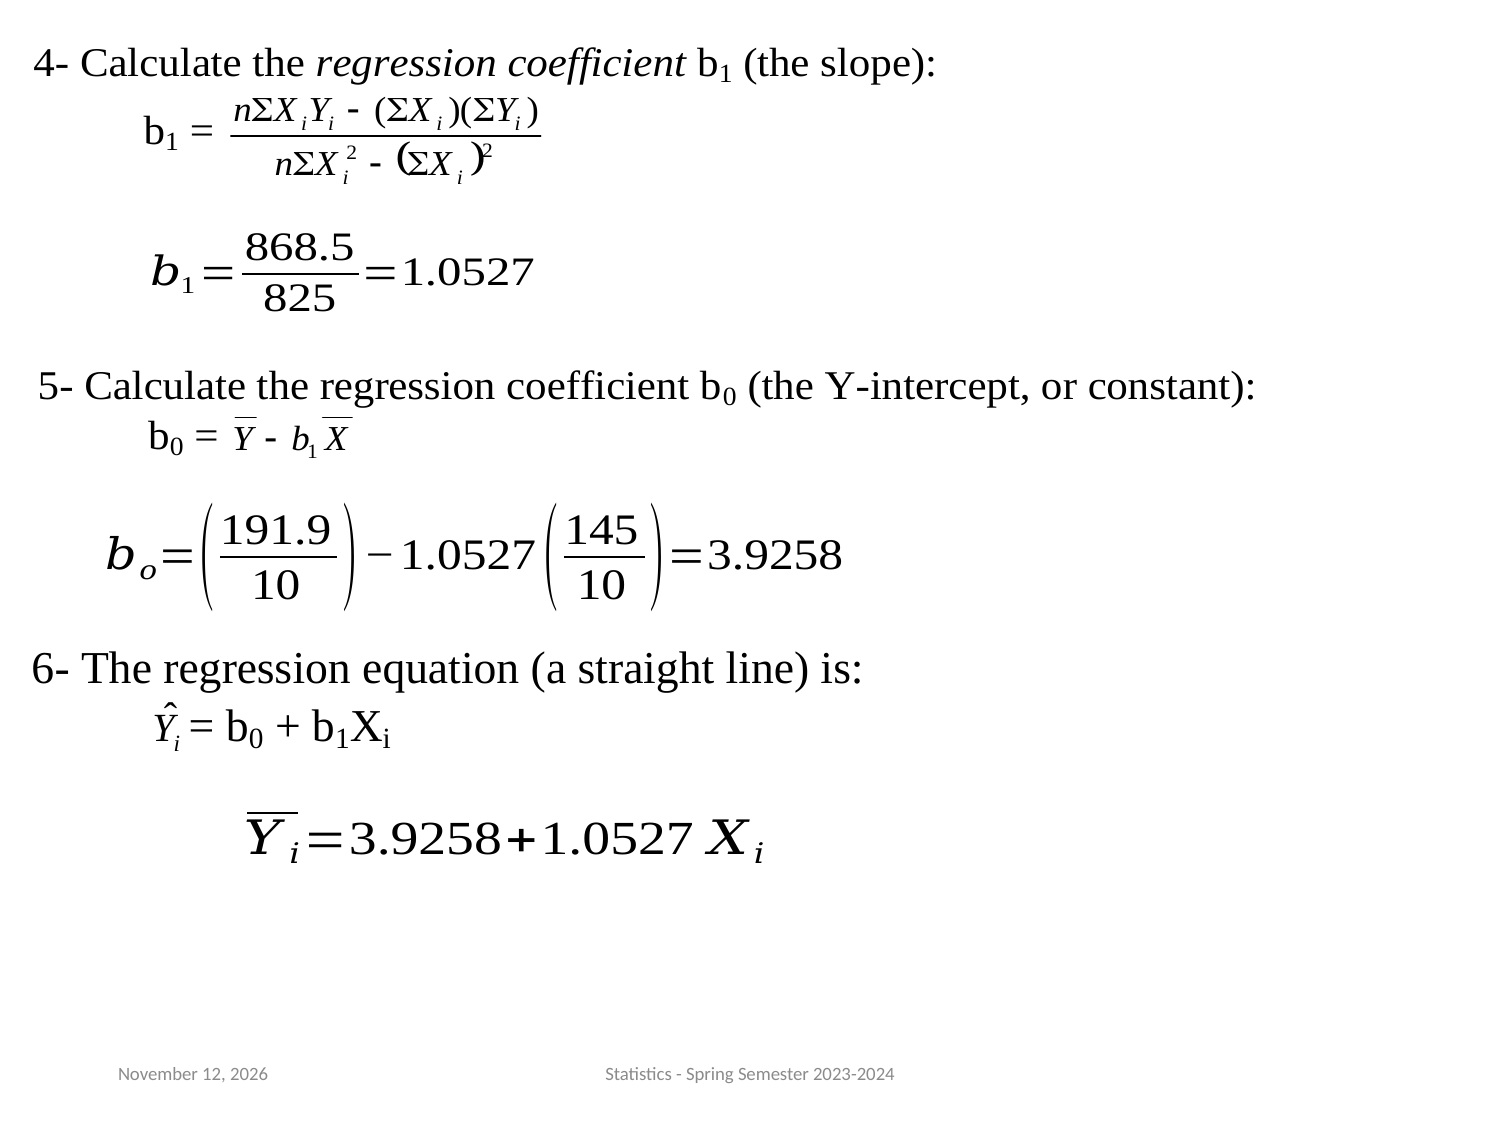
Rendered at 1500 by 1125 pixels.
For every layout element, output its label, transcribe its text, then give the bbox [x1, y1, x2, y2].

picture [33, 22, 1467, 198]
picture [37, 348, 1472, 474]
footer Statistics - Spring Semester 2023-2024 [496, 1042, 1004, 1103]
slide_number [103, 1042, 441, 1103]
picture [31, 642, 1427, 805]
